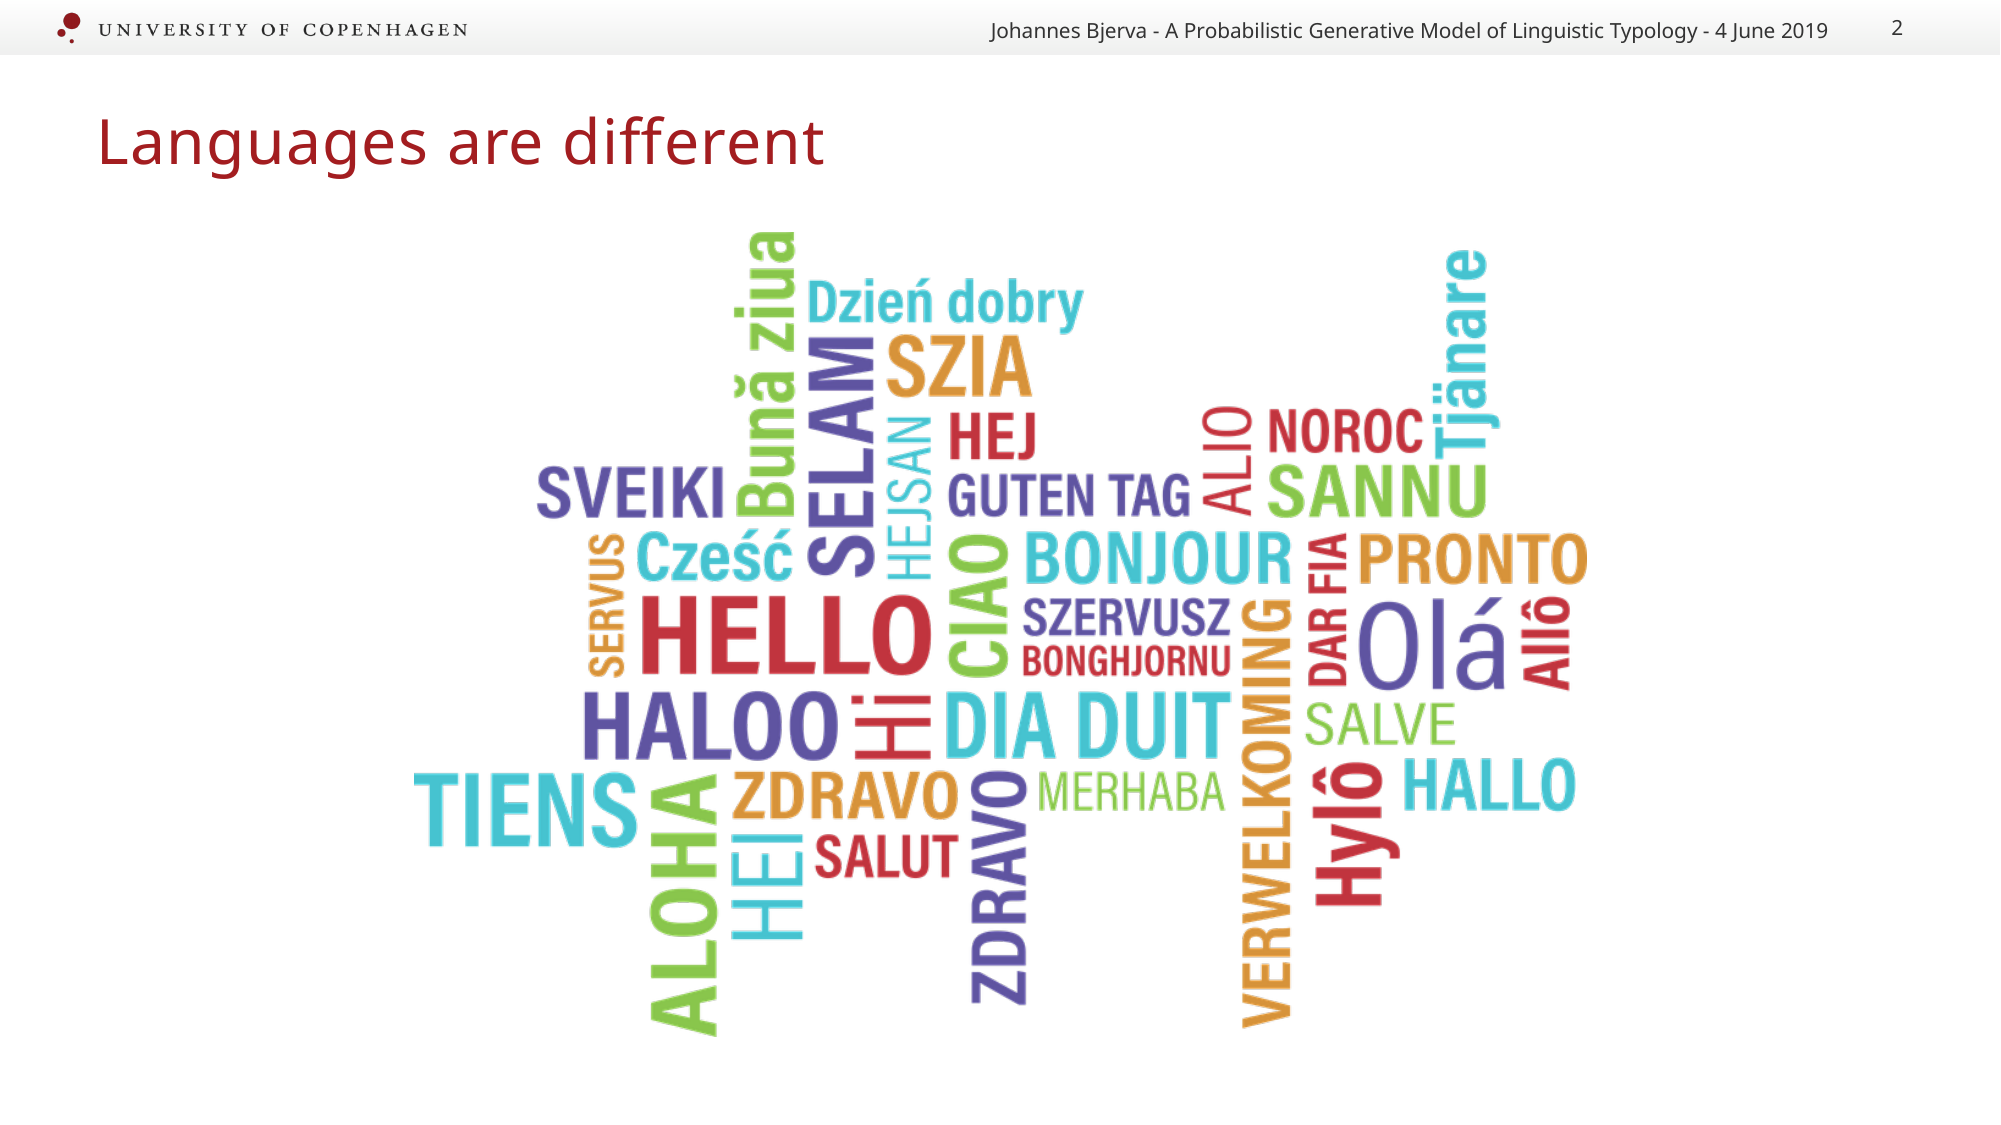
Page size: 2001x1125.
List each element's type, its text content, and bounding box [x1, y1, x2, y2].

slide_number 2 [1840, 14, 1904, 43]
picture [92, 15, 475, 42]
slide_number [942, 14, 1829, 43]
title Languages are different [96, 101, 1904, 244]
picture [414, 232, 1587, 1037]
